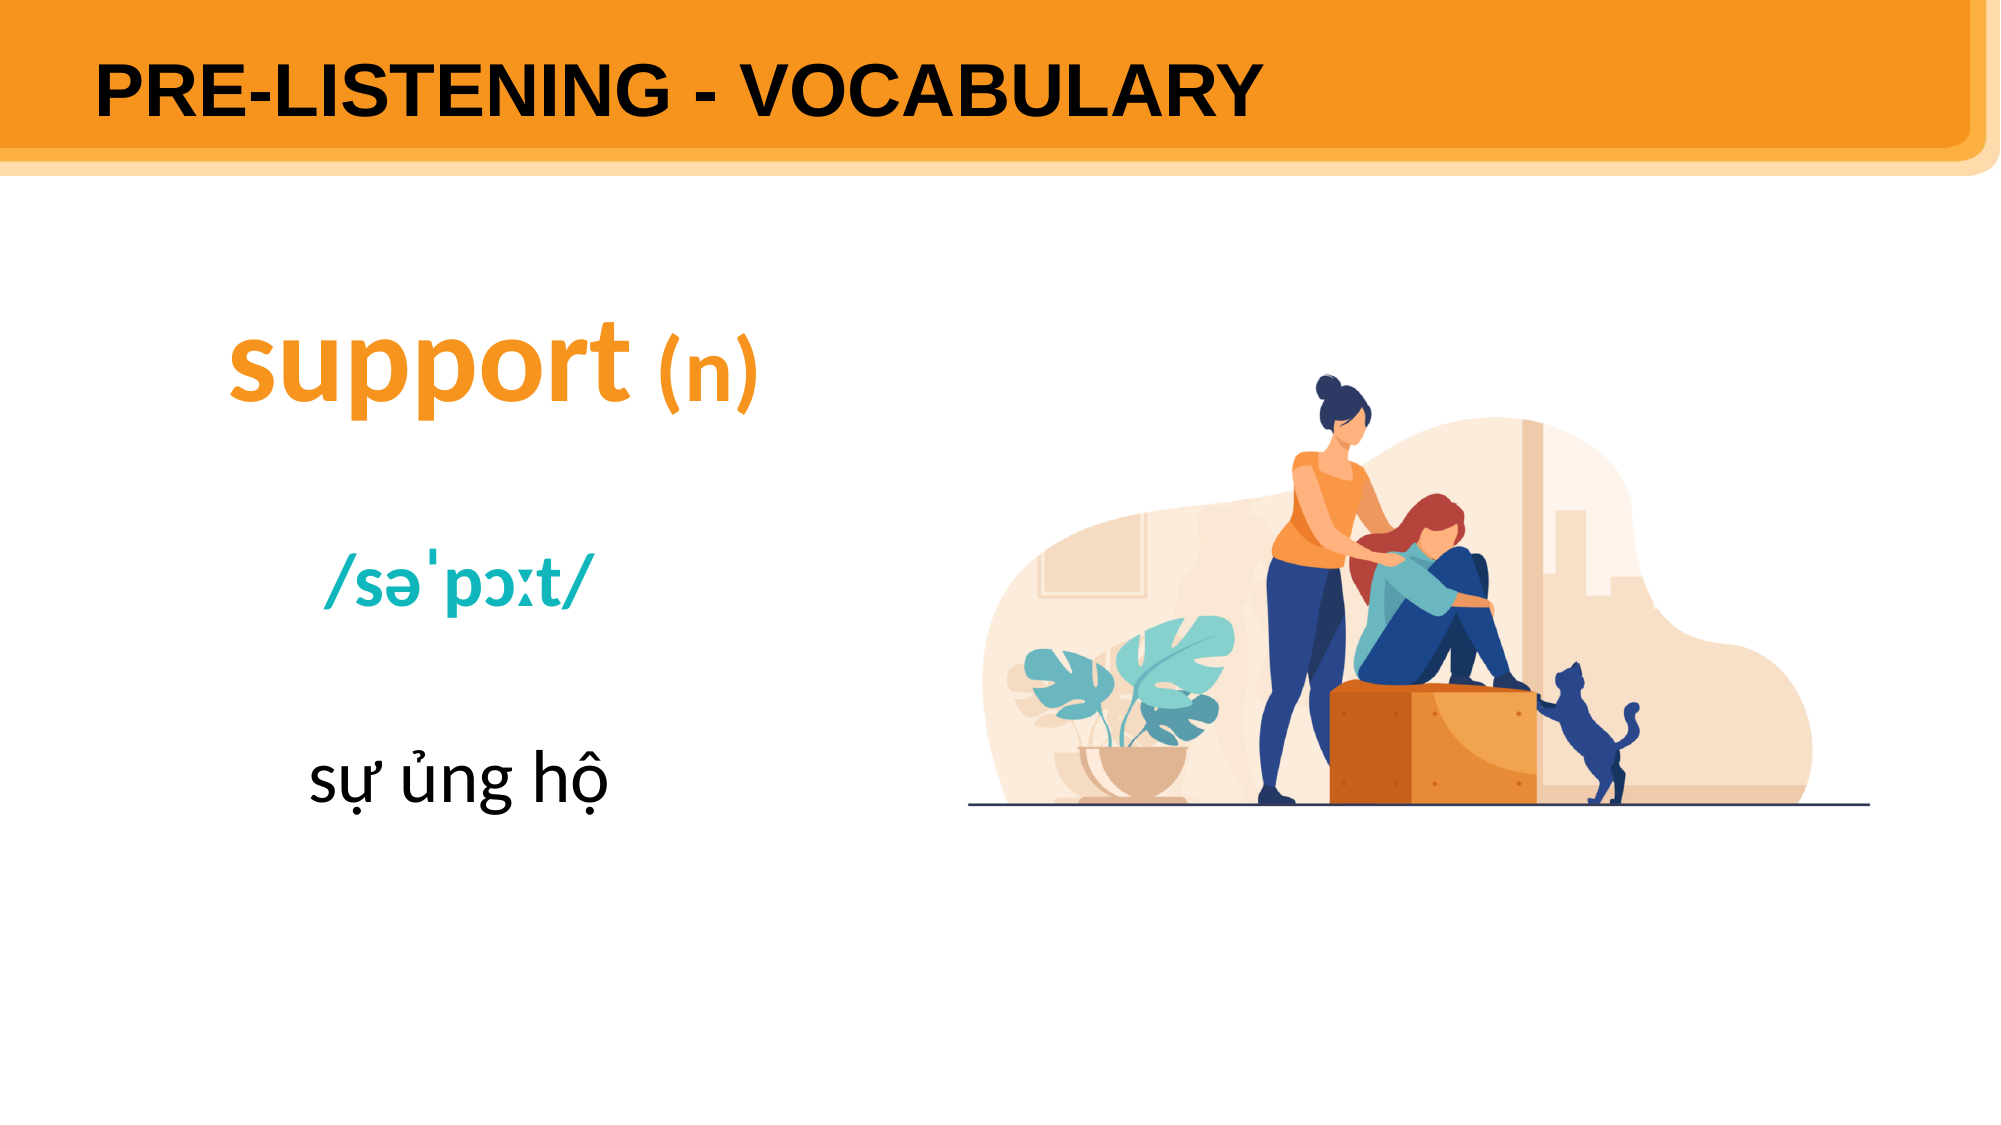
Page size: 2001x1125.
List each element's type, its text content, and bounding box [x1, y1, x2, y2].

text_box sự ủng hộ [127, 719, 792, 825]
picture [959, 332, 1887, 855]
text_box /səˈpɔːt/ [309, 524, 610, 629]
text_box support (n) [65, 278, 924, 387]
picture [0, 0, 2000, 177]
